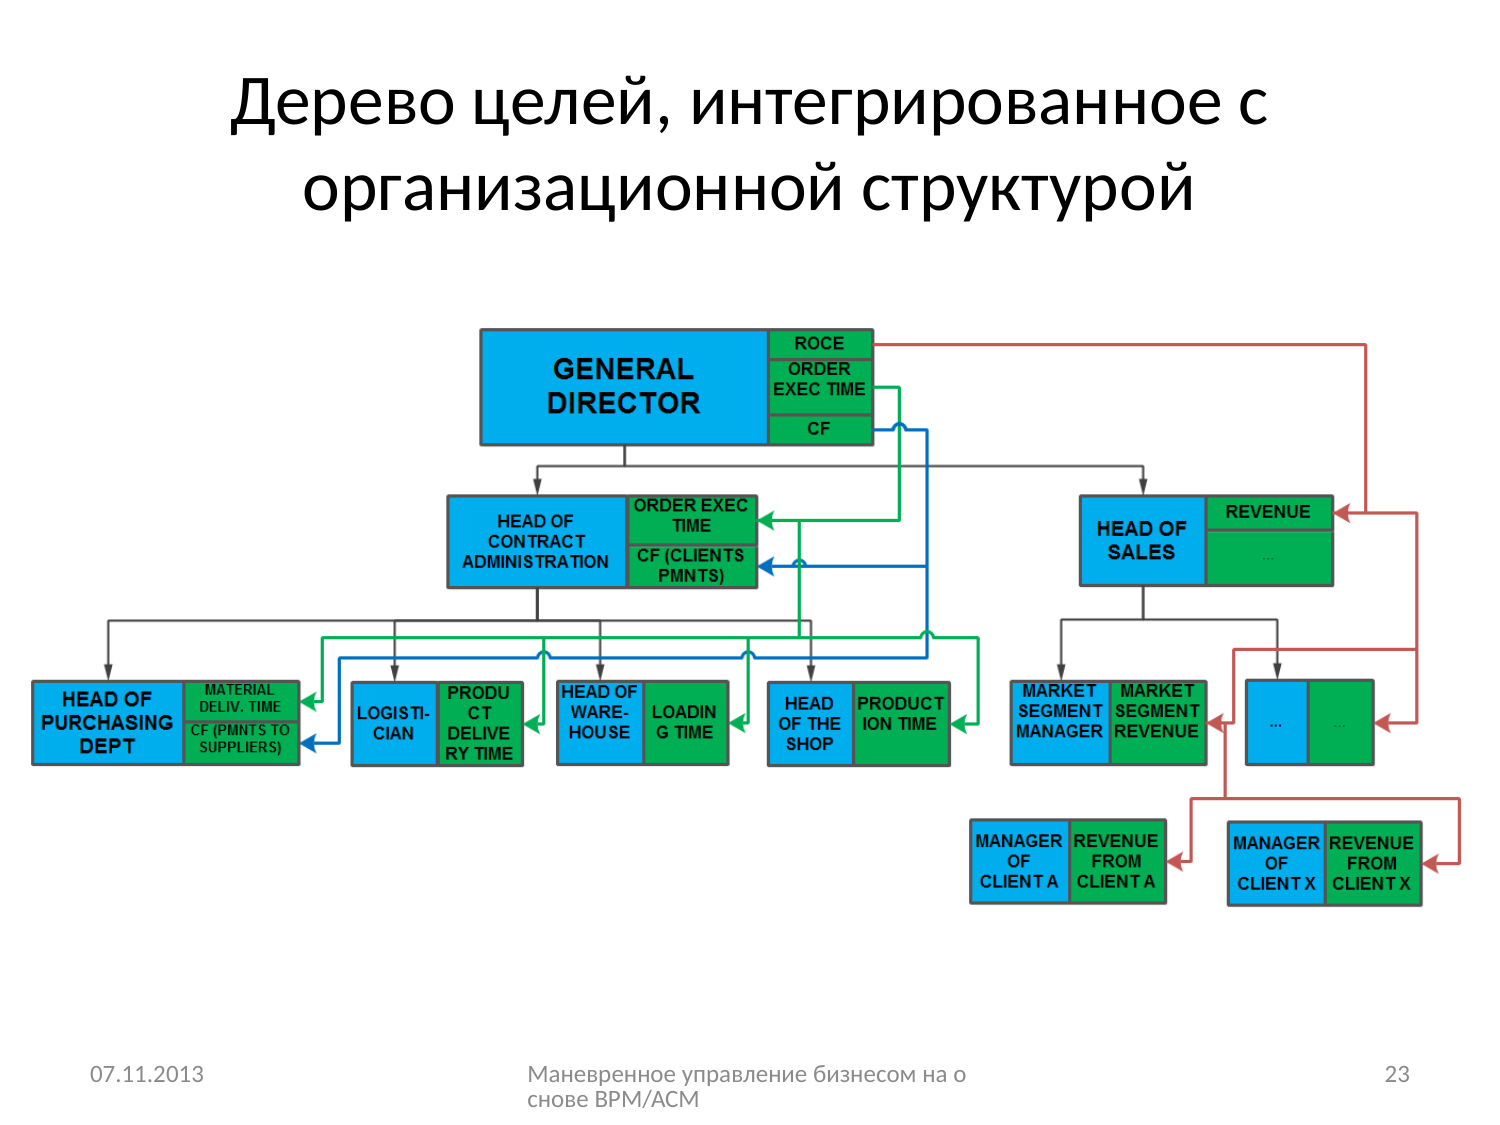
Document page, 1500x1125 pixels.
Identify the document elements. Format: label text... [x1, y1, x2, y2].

title Дерево целей, интегрированное с организационной структурой [75, 45, 1425, 233]
picture [29, 326, 1477, 910]
slide_number 23 [1074, 1042, 1425, 1103]
footer Маневренное управление бизнесом на основе BPM/ACM [512, 1042, 988, 1103]
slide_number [75, 1042, 425, 1103]
